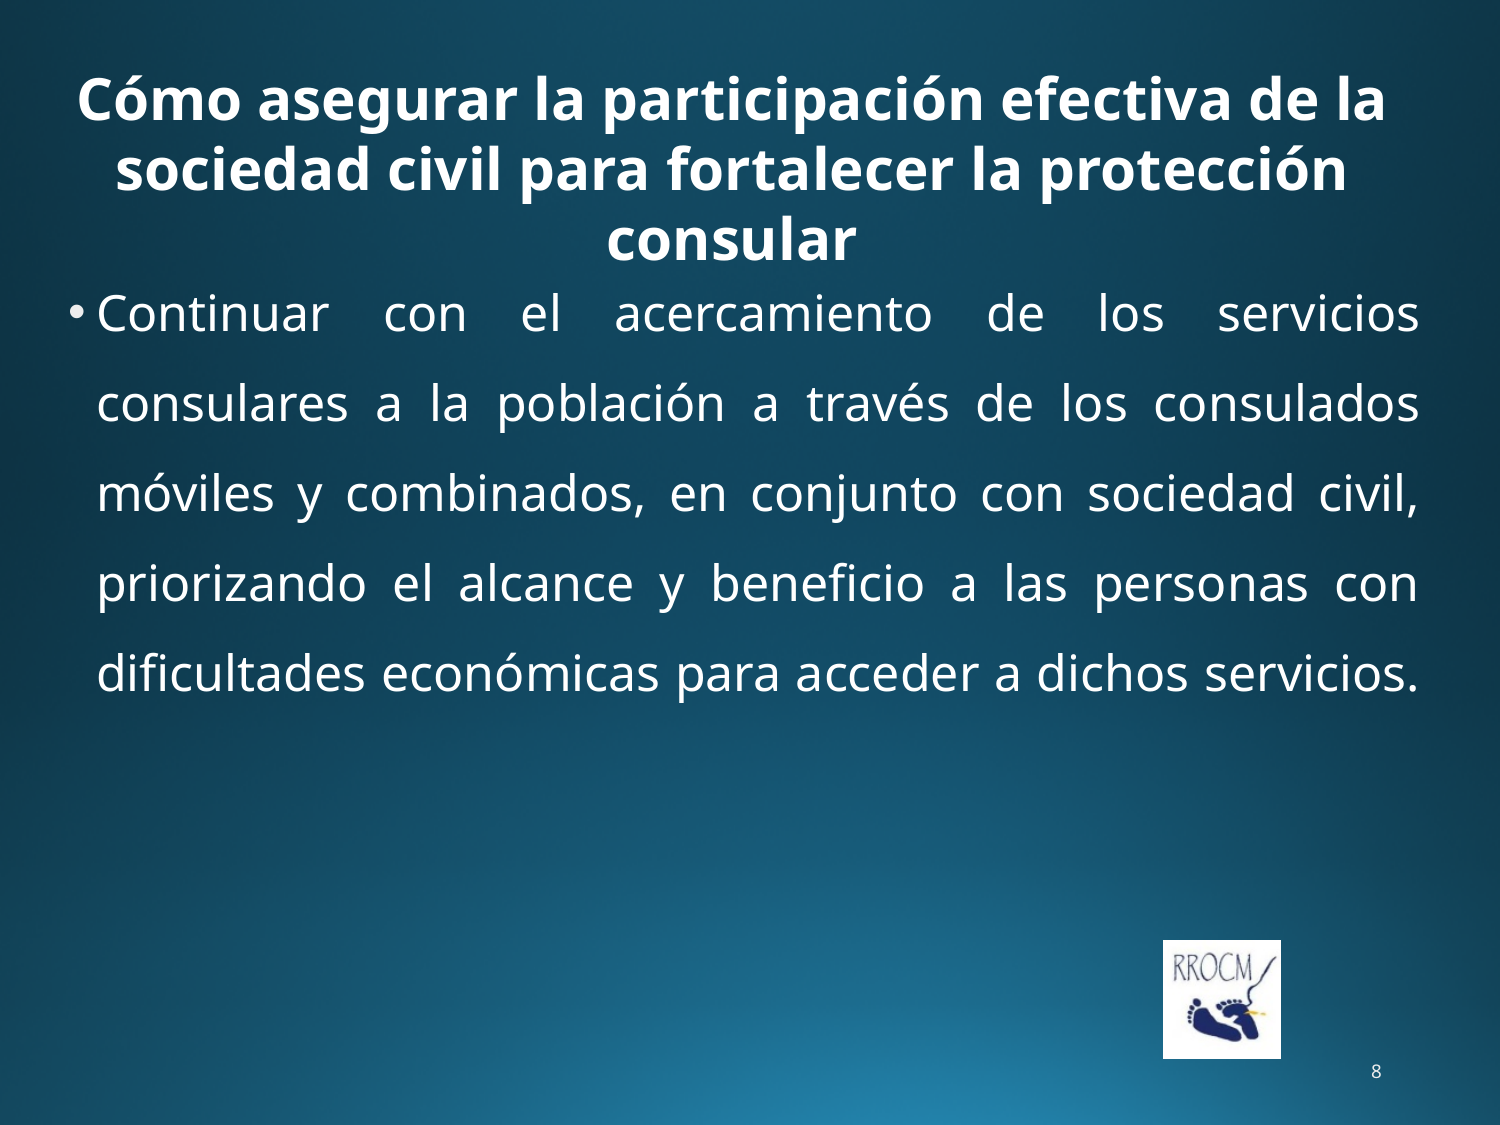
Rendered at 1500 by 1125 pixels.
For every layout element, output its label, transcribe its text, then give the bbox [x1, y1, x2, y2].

picture [0, 0, 1500, 1125]
slide_number 8 [1059, 1042, 1397, 1103]
picture [1163, 940, 1281, 1059]
list Continuar con el acercamiento de los servicios consulares a la población a través de los consulados móviles y combinados, en conjunto con sociedad civil, priorizando el alcance y beneficio a las personas con dificultades económicas para acceder a dichos servicios. [53, 243, 1436, 1125]
text_box Cómo asegurar la participación efectiva de la sociedad civil para fortalecer la protección consular [53, 54, 1412, 280]
